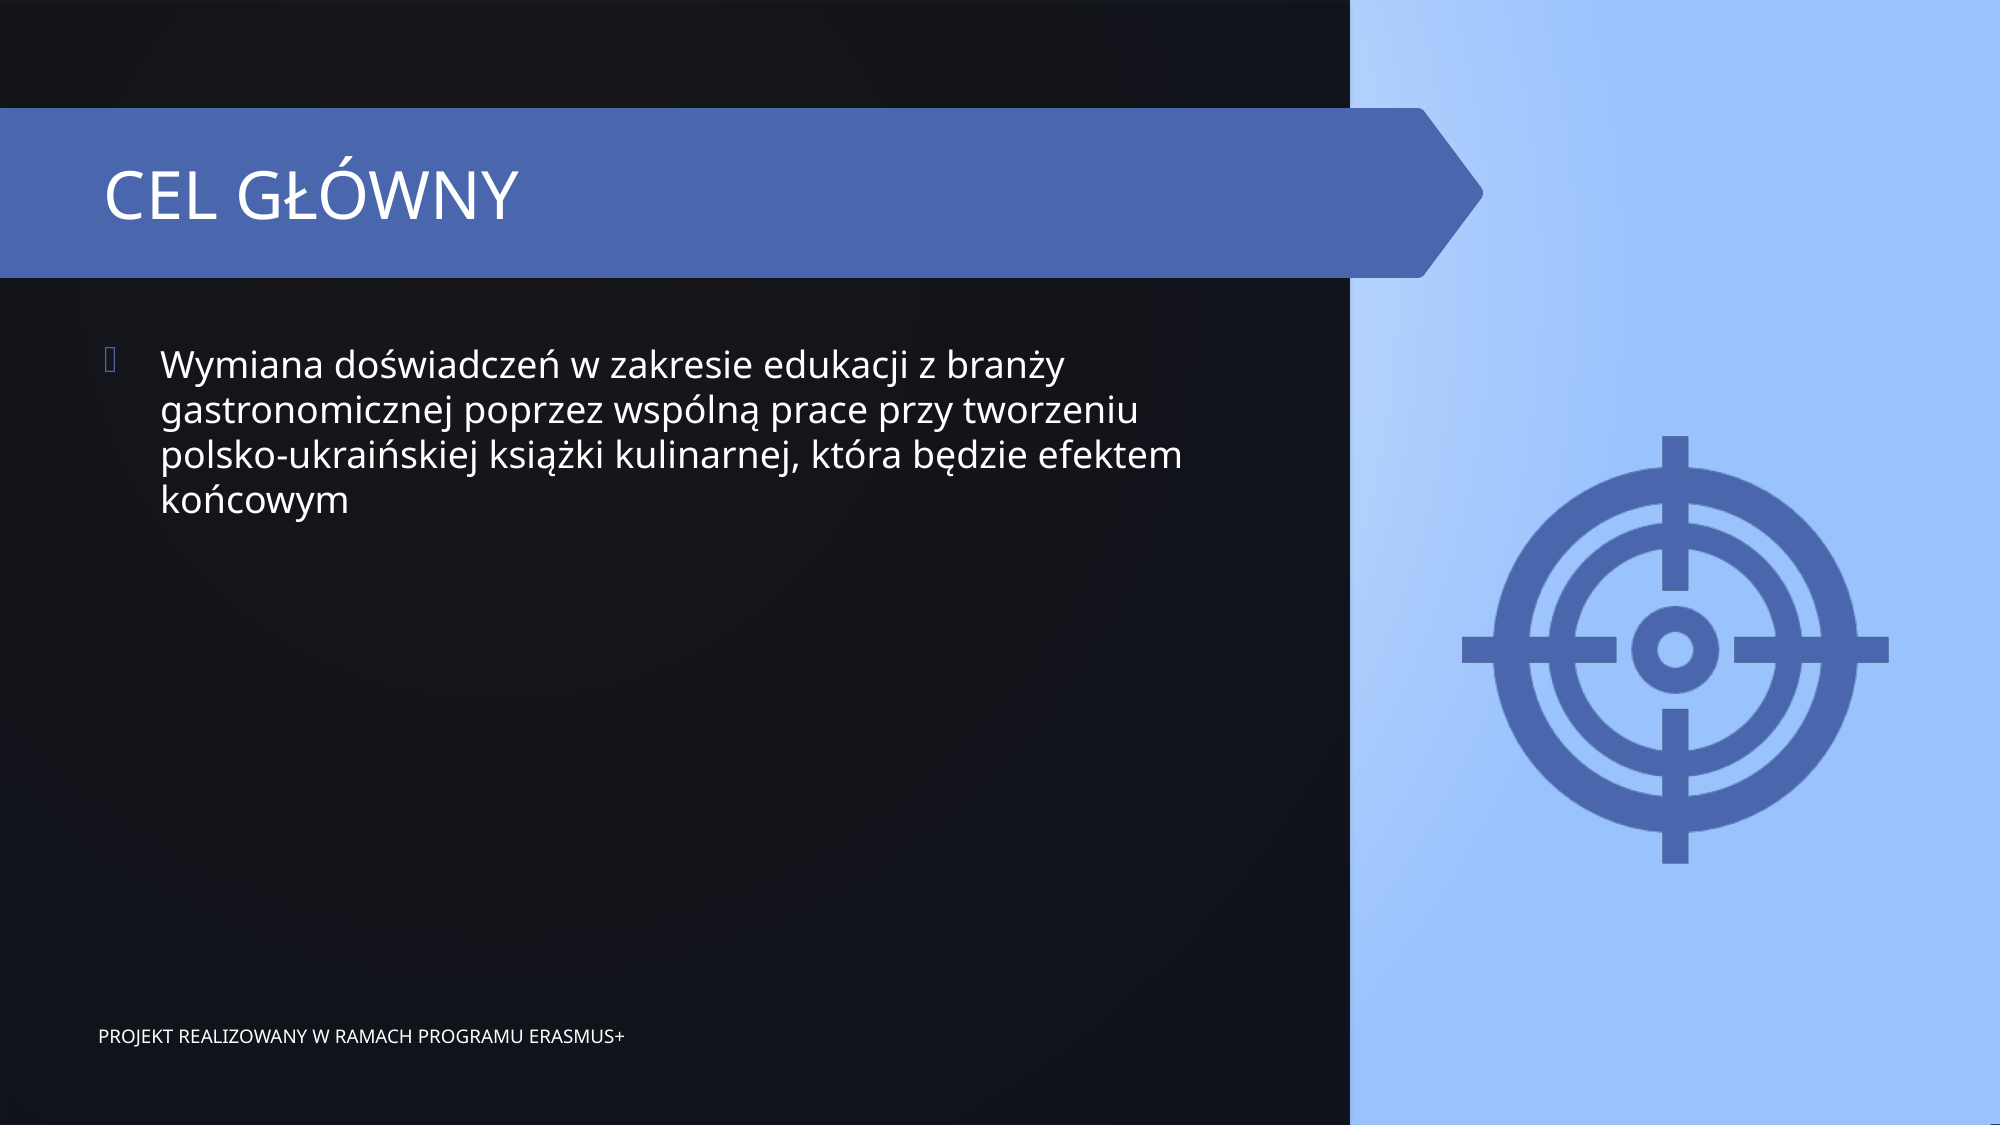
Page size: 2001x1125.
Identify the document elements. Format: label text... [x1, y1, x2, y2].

text_box [0, 0, 1351, 108]
footer PROJEKT REALIZOWANY W RAMACH PROGRAMU ERASMUS+ [83, 1006, 1262, 1067]
list Wymiana doświadczeń w zakresie edukacji z branży gastronomicznej poprzez wspólną prace przy tworzeniu polsko-ukraińskiej książki kulinarnej, która będzie efektem końcowym [88, 333, 1262, 970]
picture [1429, 403, 1922, 897]
text_box [0, 278, 1351, 1125]
title CEL GŁÓWNY [88, 129, 1262, 257]
text_box [1351, 0, 2000, 1125]
text_box [0, 108, 1484, 278]
